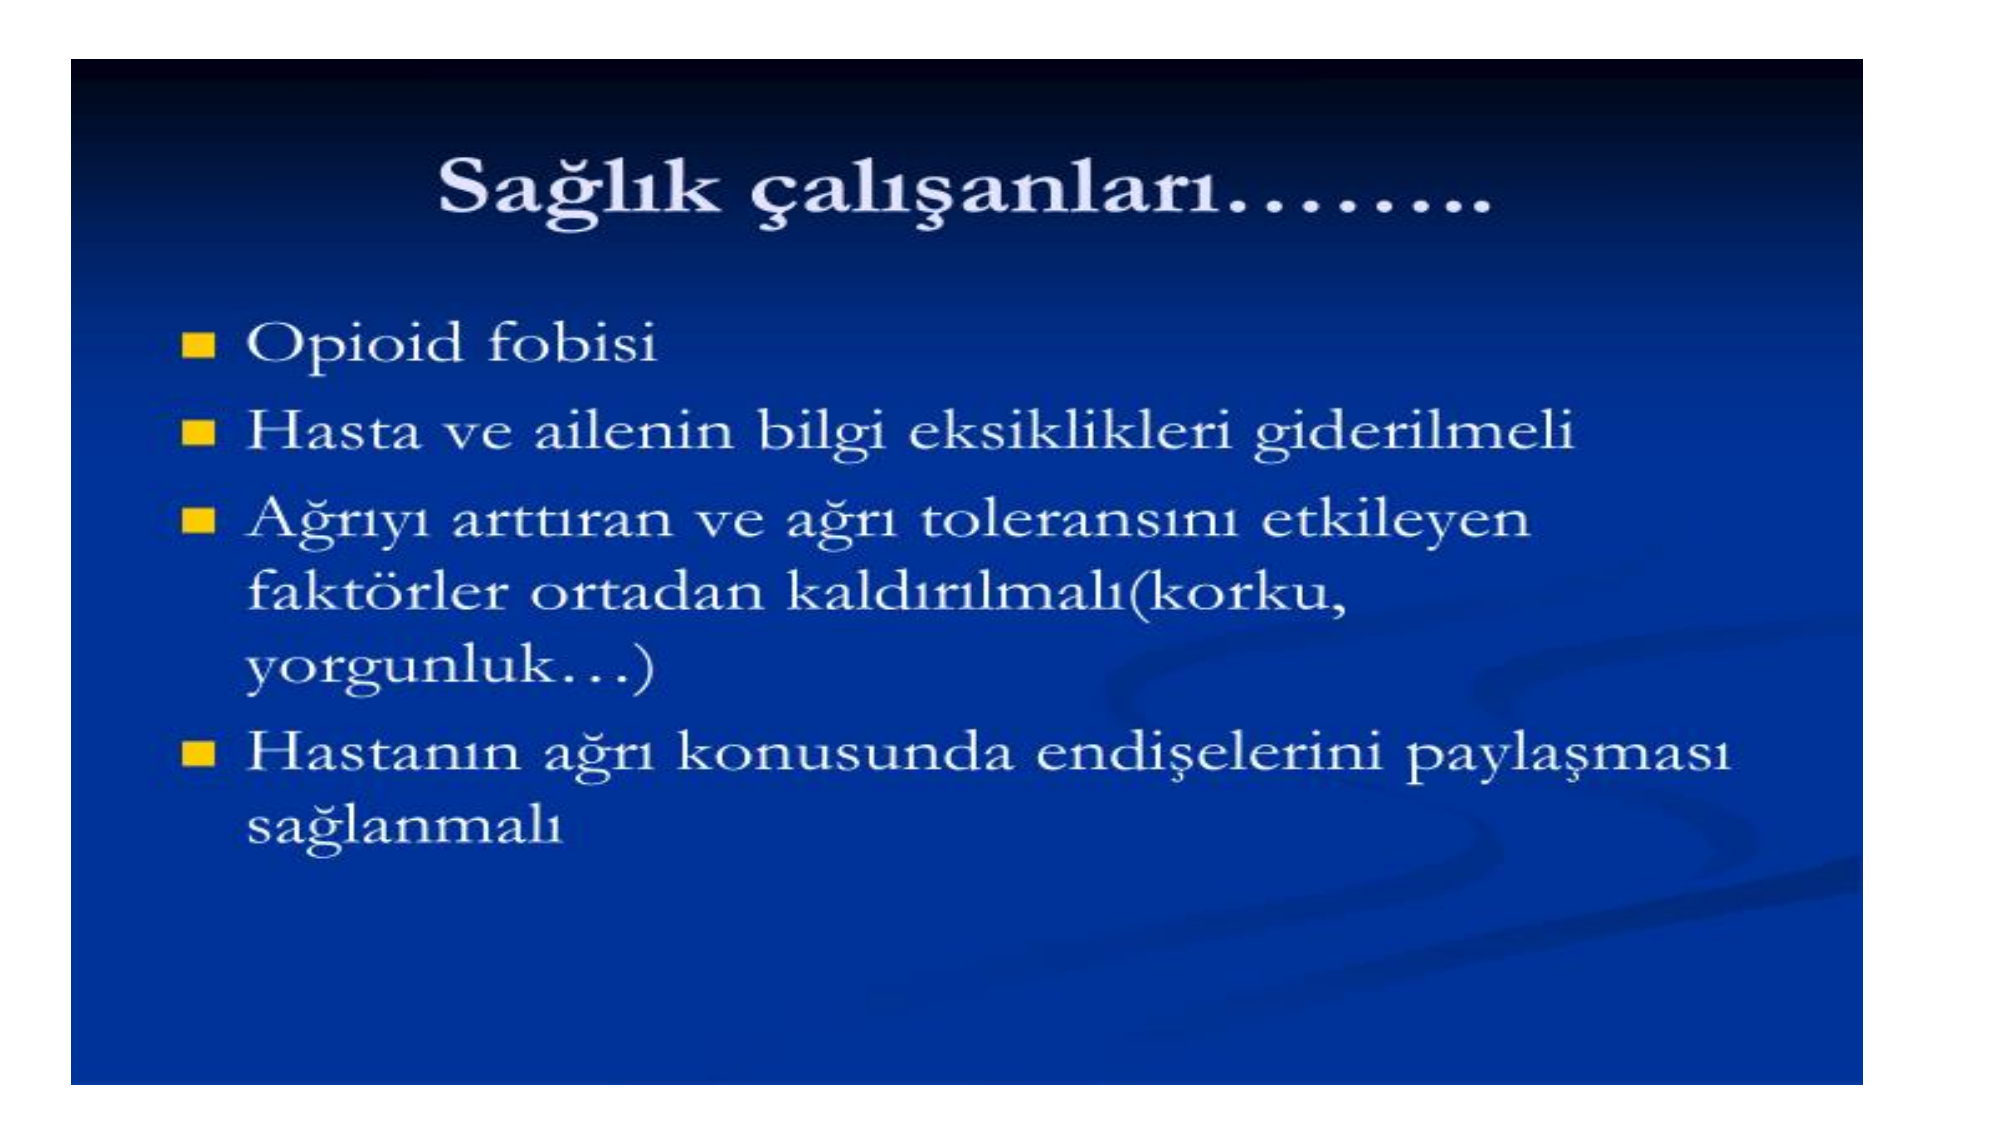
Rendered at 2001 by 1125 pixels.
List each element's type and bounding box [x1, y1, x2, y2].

picture [71, 59, 1863, 1085]
